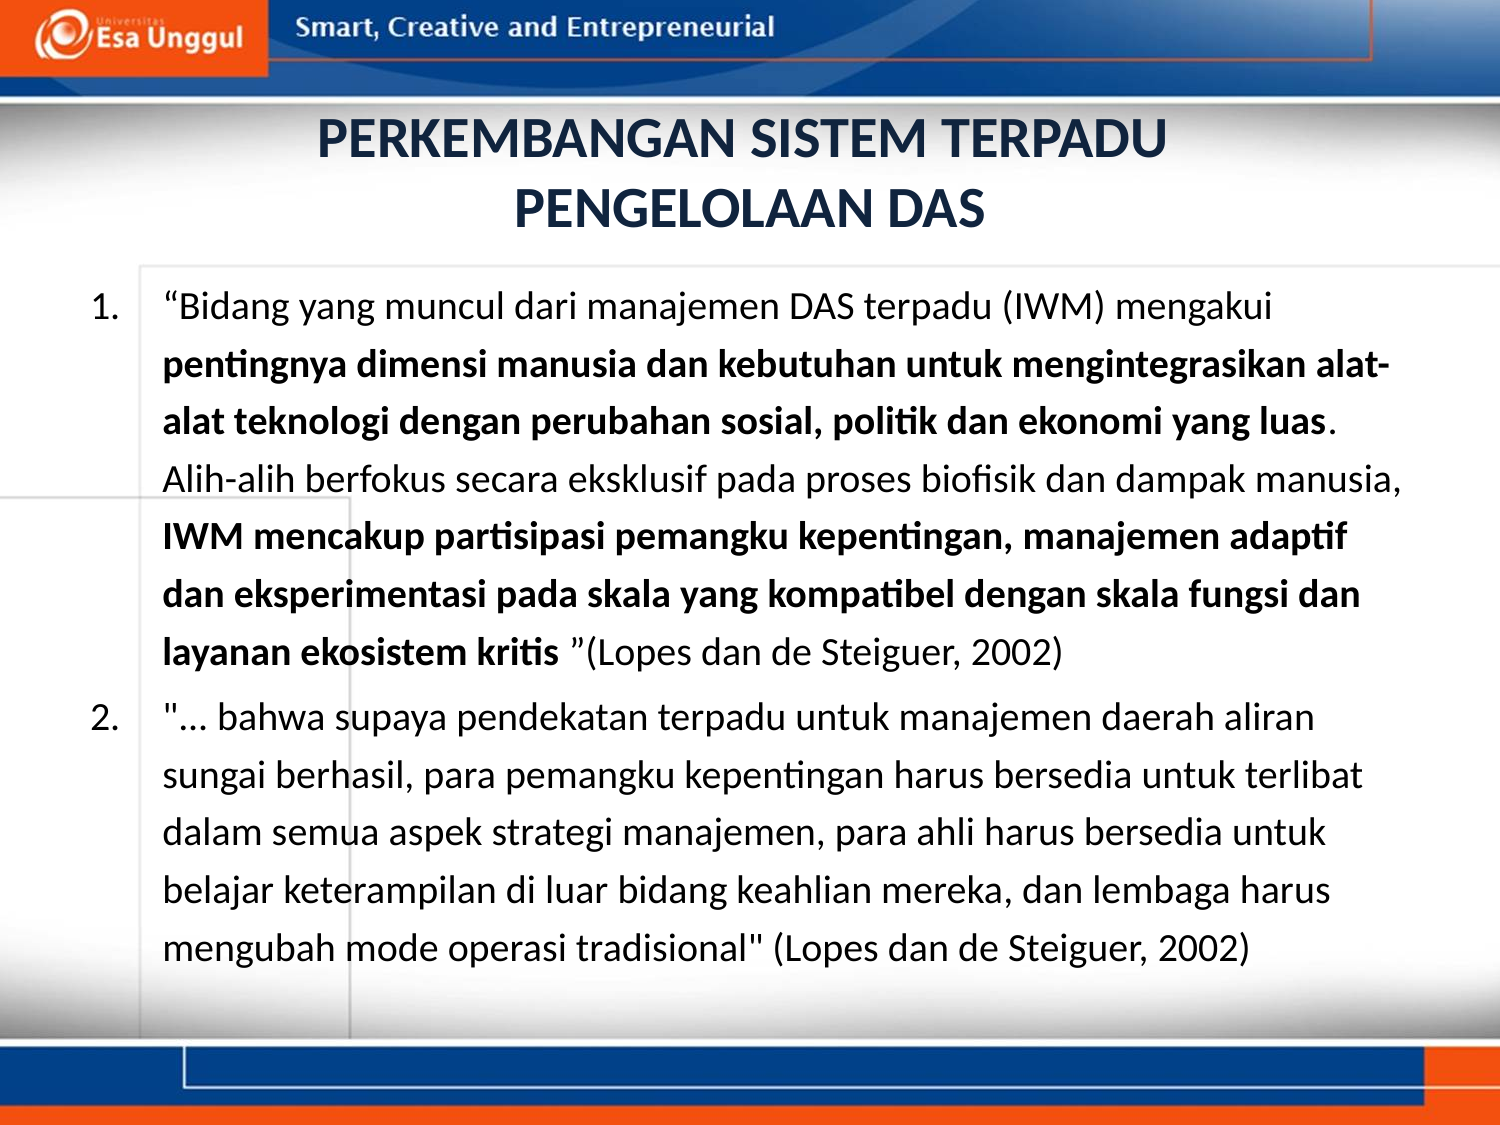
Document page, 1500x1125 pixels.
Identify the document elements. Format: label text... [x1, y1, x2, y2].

title PERKEMBANGAN SISTEM TERPADU PENGELOLAAN DAS [75, 75, 1425, 262]
picture [0, 0, 1500, 1125]
list “Bidang yang muncul dari manajemen DAS terpadu (IWM) mengakui pentingnya dimensi manusia dan kebutuhan untuk mengintegrasikan alat-alat teknologi dengan perubahan sosial, politik dan ekonomi yang luas. Alih-alih berfokus secara eksklusif pada proses biofisik dan dampak manusia, IWM mencakup partisipasi pemangku kepentingan, manajemen adaptif dan eksperimentasi pada skala yang kompatibel dengan skala fungsi dan layanan ekosistem kritis ”(Lopes dan de Steiguer, 2002) "... bahwa supaya pendekatan terpadu untuk manajemen daerah aliran sungai berhasil, para pemangku kepentingan harus bersedia untuk terlibat dalam semua aspek strategi manajemen, para ahli harus bersedia untuk belajar keterampilan di luar bidang keahlian mereka, dan lembaga harus mengubah mode operasi tradisional" (Lopes dan de Steiguer, 2002) [75, 262, 1425, 1063]
